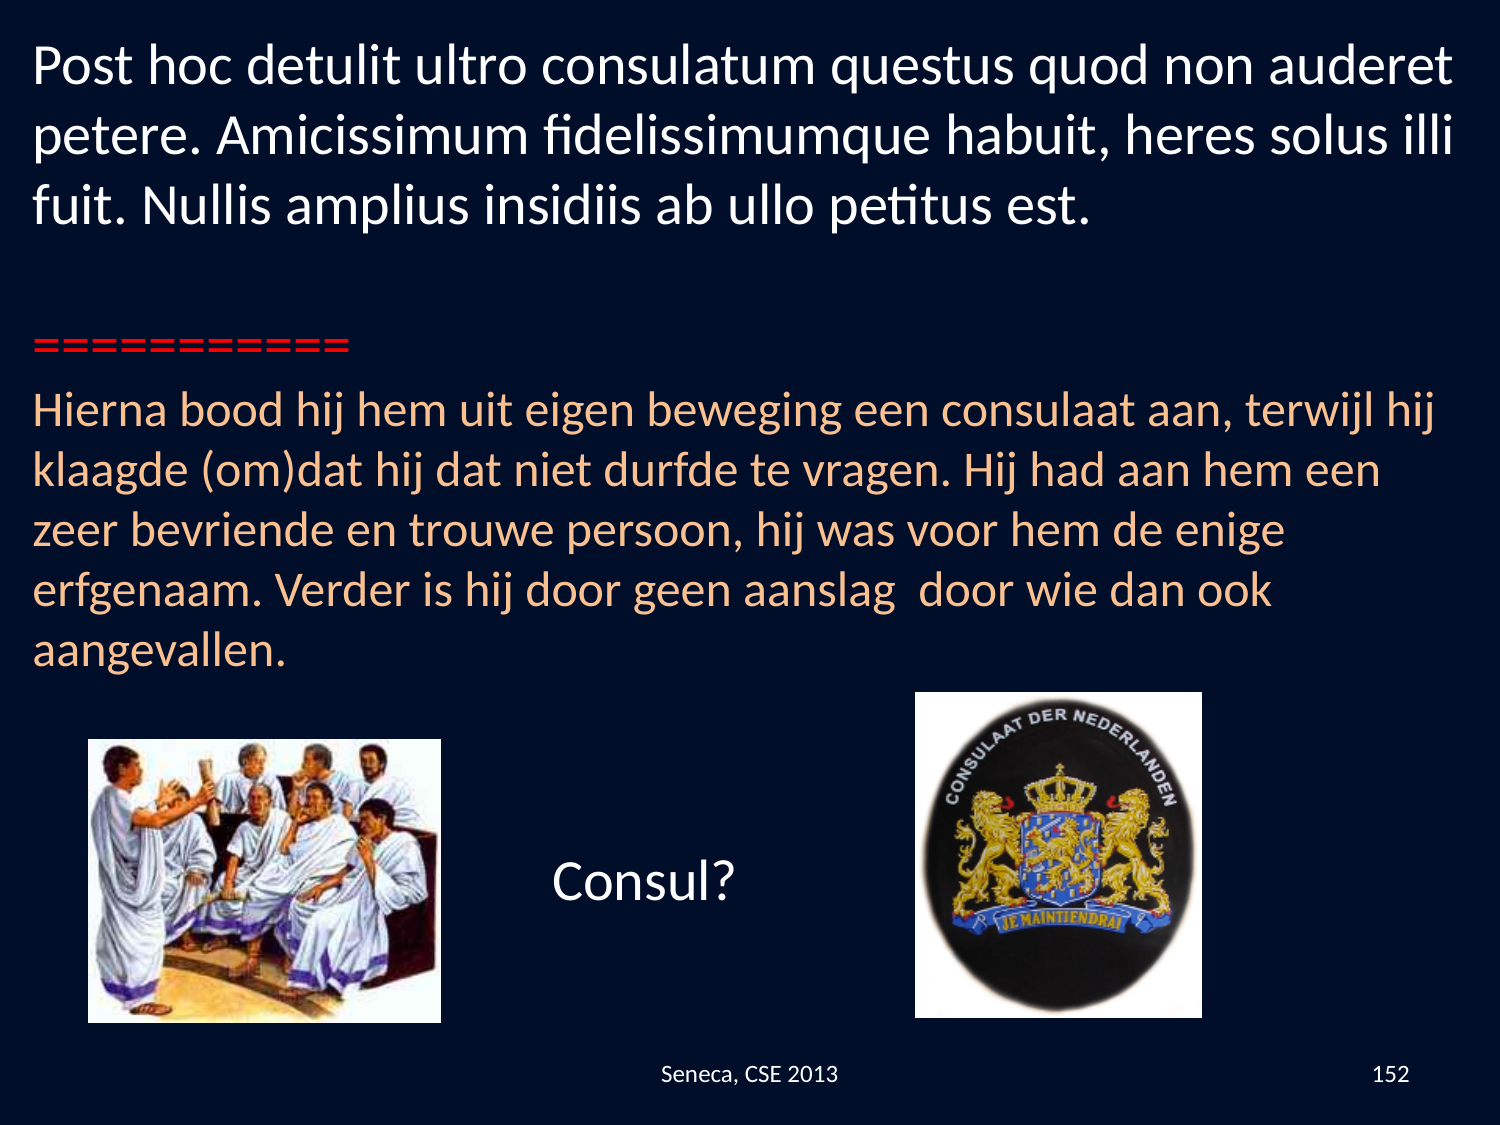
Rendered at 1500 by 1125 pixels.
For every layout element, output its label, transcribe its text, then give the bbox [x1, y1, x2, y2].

footer Seneca, CSE 2013 [512, 1042, 988, 1103]
picture [88, 739, 441, 1023]
text_box Consul? [537, 834, 786, 919]
picture [915, 692, 1202, 1018]
slide_number 152 [1074, 1042, 1425, 1103]
text_box Post hoc detulit ultro consulatum questus quod non auderet petere. Amicissimum fidelissimumque habuit, heres solus illi fuit. Nullis amplius insidiis ab ullo petitus est. =========== Hierna bood hij hem uit eigen beweging een consulaat aan, terwijl hij klaagde (om)dat hij dat niet durfde te vragen. Hij had aan hem een zeer bevriende en trouwe persoon, hij was voor hem de enige erfgenaam. Verder is hij door geen aanslag door wie dan ook aangevallen. [17, 19, 1471, 684]
